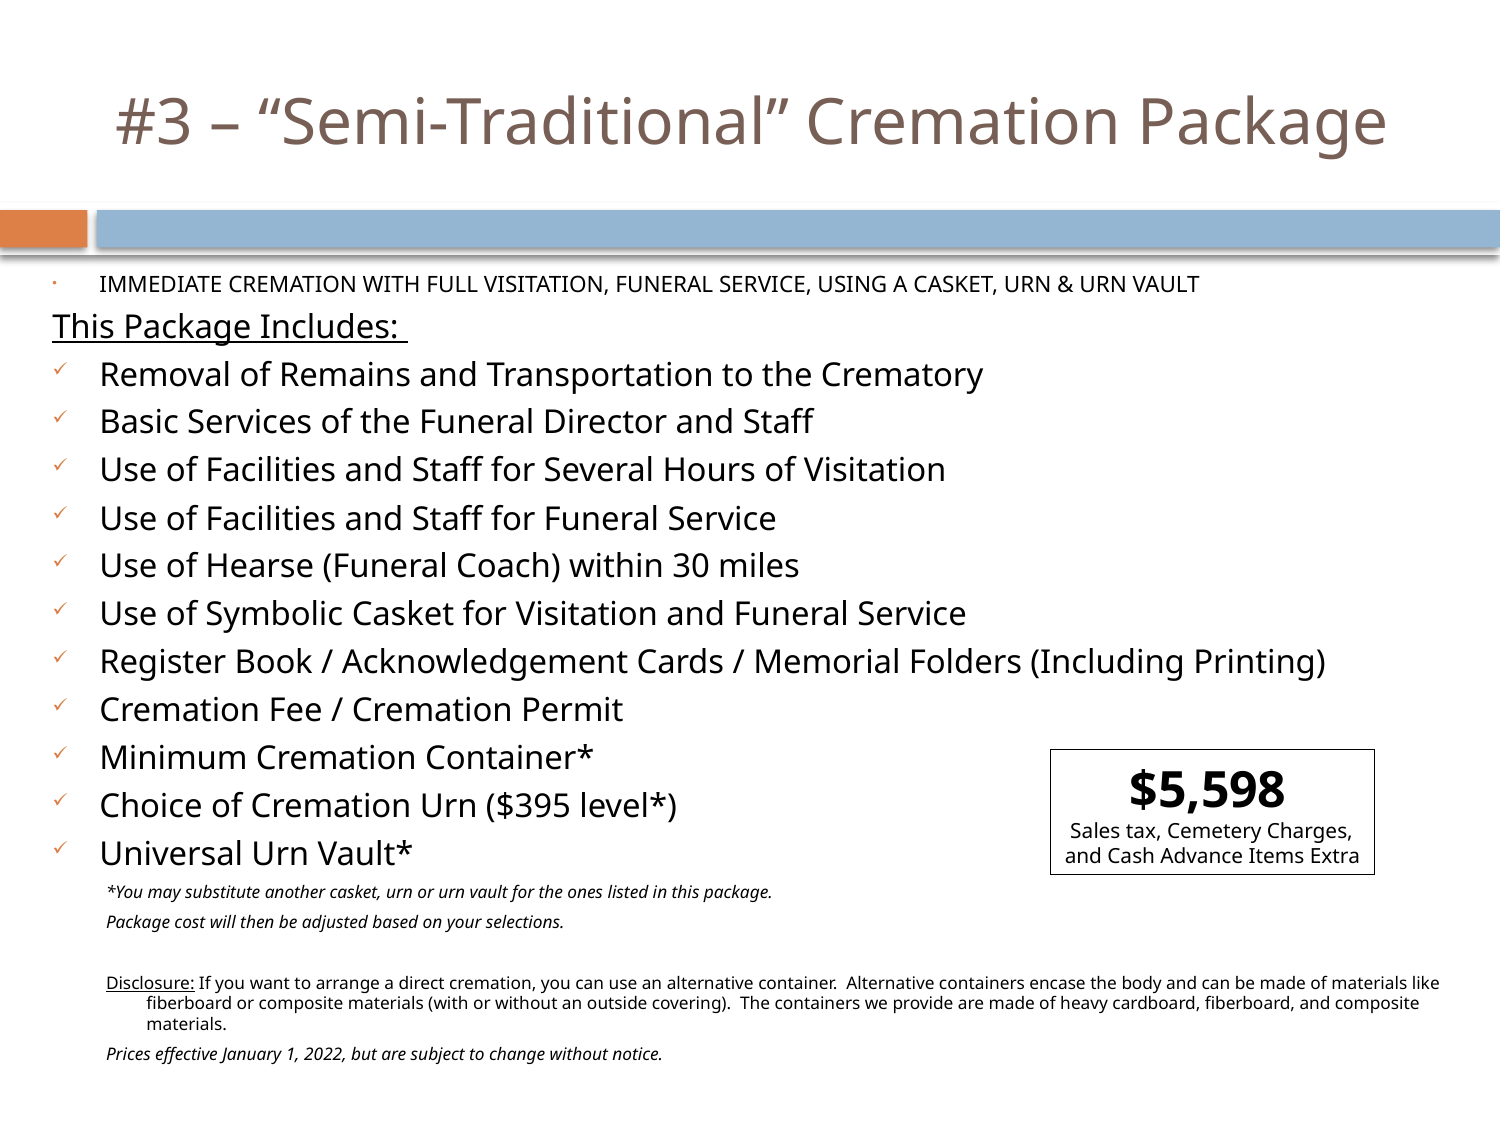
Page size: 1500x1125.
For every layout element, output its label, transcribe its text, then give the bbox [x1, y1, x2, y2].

list IMMEDIATE CREMATION WITH FULL VISITATION, FUNERAL SERVICE, USING A CASKET, URN & URN VAULT This Package Includes: Removal of Remains and Transportation to the Crematory Basic Services of the Funeral Director and Staff Use of Facilities and Staff for Several Hours of Visitation Use of Facilities and Staff for Funeral Service Use of Hearse (Funeral Coach) within 30 miles Use of Symbolic Casket for Visitation and Funeral Service Register Book / Acknowledgement Cards / Memorial Folders (Including Printing) Cremation Fee / Cremation Permit Minimum Cremation Container* Choice of Cremation Urn ($395 level*) Universal Urn Vault* *You may substitute another casket, urn or urn vault for the ones listed in this package. Package cost will then be adjusted based on your selections. Disclosure: If you want to arrange a direct cremation, you can use an alternative container. Alternative containers encase the body and can be made of materials like fiberboard or composite materials (with or without an outside covering). The containers we provide are made of heavy cardboard, fiberboard, and composite materials. Prices effective January 1, 2022, but are subject to change without notice. [37, 262, 1463, 1075]
title #3 – “Semi-Traditional” Cremation Package [100, 37, 1438, 200]
text_box $5,598 Sales tax, Cemetery Charges, and Cash Advance Items Extra [1050, 749, 1375, 875]
